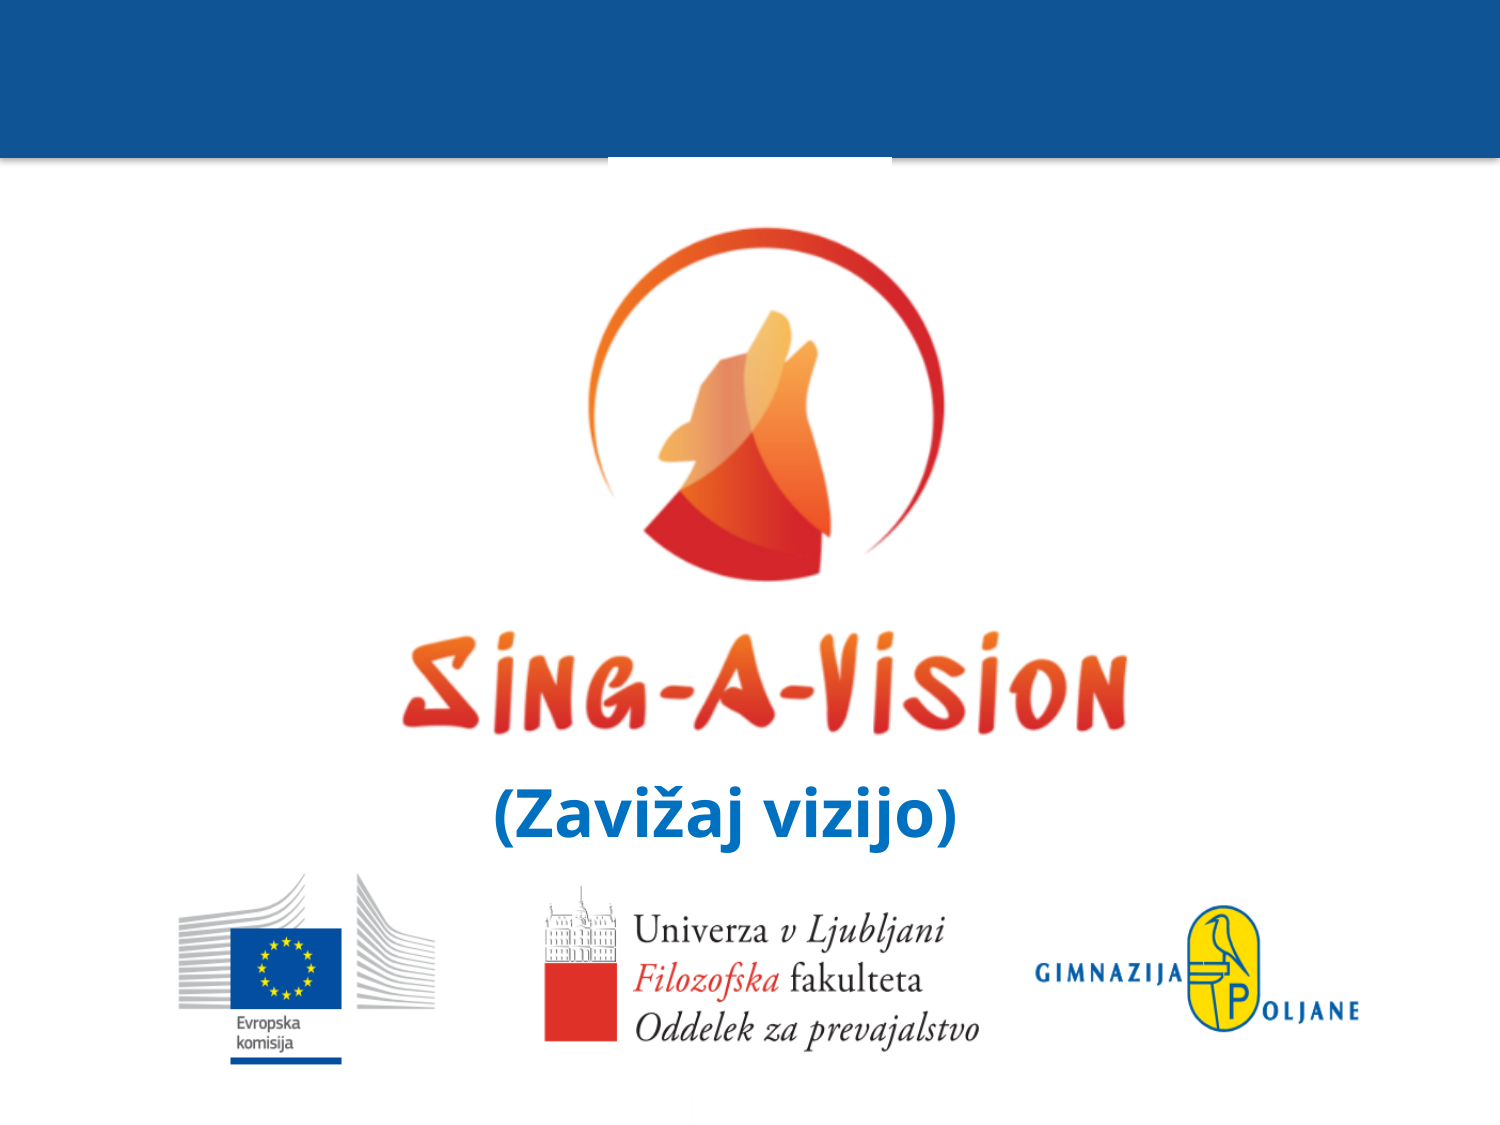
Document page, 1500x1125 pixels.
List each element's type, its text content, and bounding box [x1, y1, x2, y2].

picture [347, 18, 1188, 751]
text_box (Zavižaj vizijo) [478, 763, 1128, 832]
picture [159, 833, 1377, 1125]
